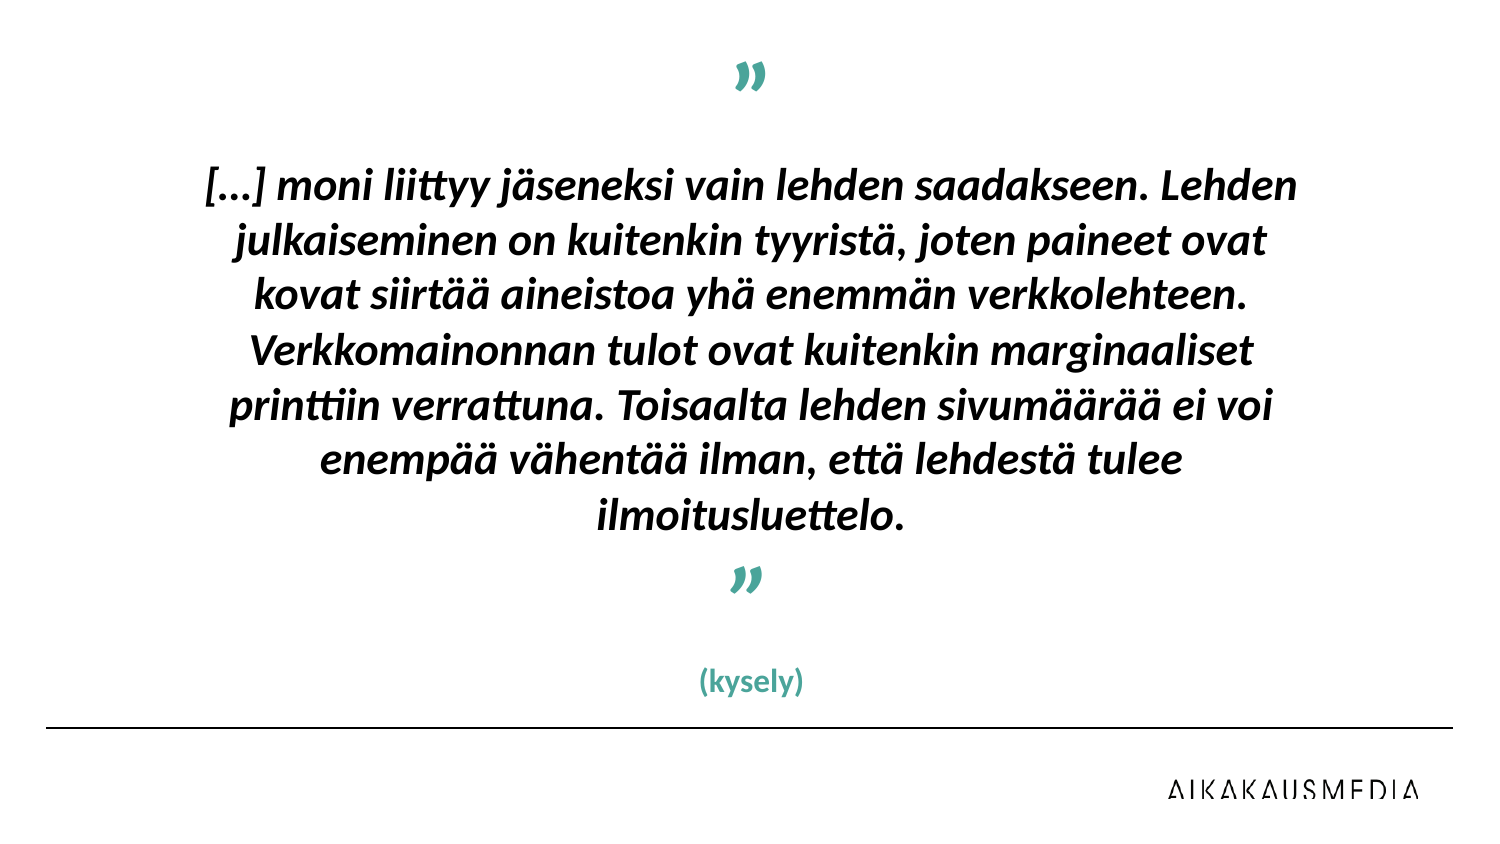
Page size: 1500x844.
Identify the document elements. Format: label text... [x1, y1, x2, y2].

text_box ” […] moni liittyy jäseneksi vain lehden saadakseen. Lehden julkaiseminen on kuitenkin tyyristä, joten paineet ovat kovat siirtää aineistoa yhä enemmän verkkolehteen. Verkkomainonnan tulot ovat kuitenkin marginaaliset printtiin verrattuna. Toisaalta lehden sivumäärää ei voi enempää vähentää ilman, että lehdestä tulee ilmoitusluettelo. ” (kysely) [184, 92, 1319, 641]
